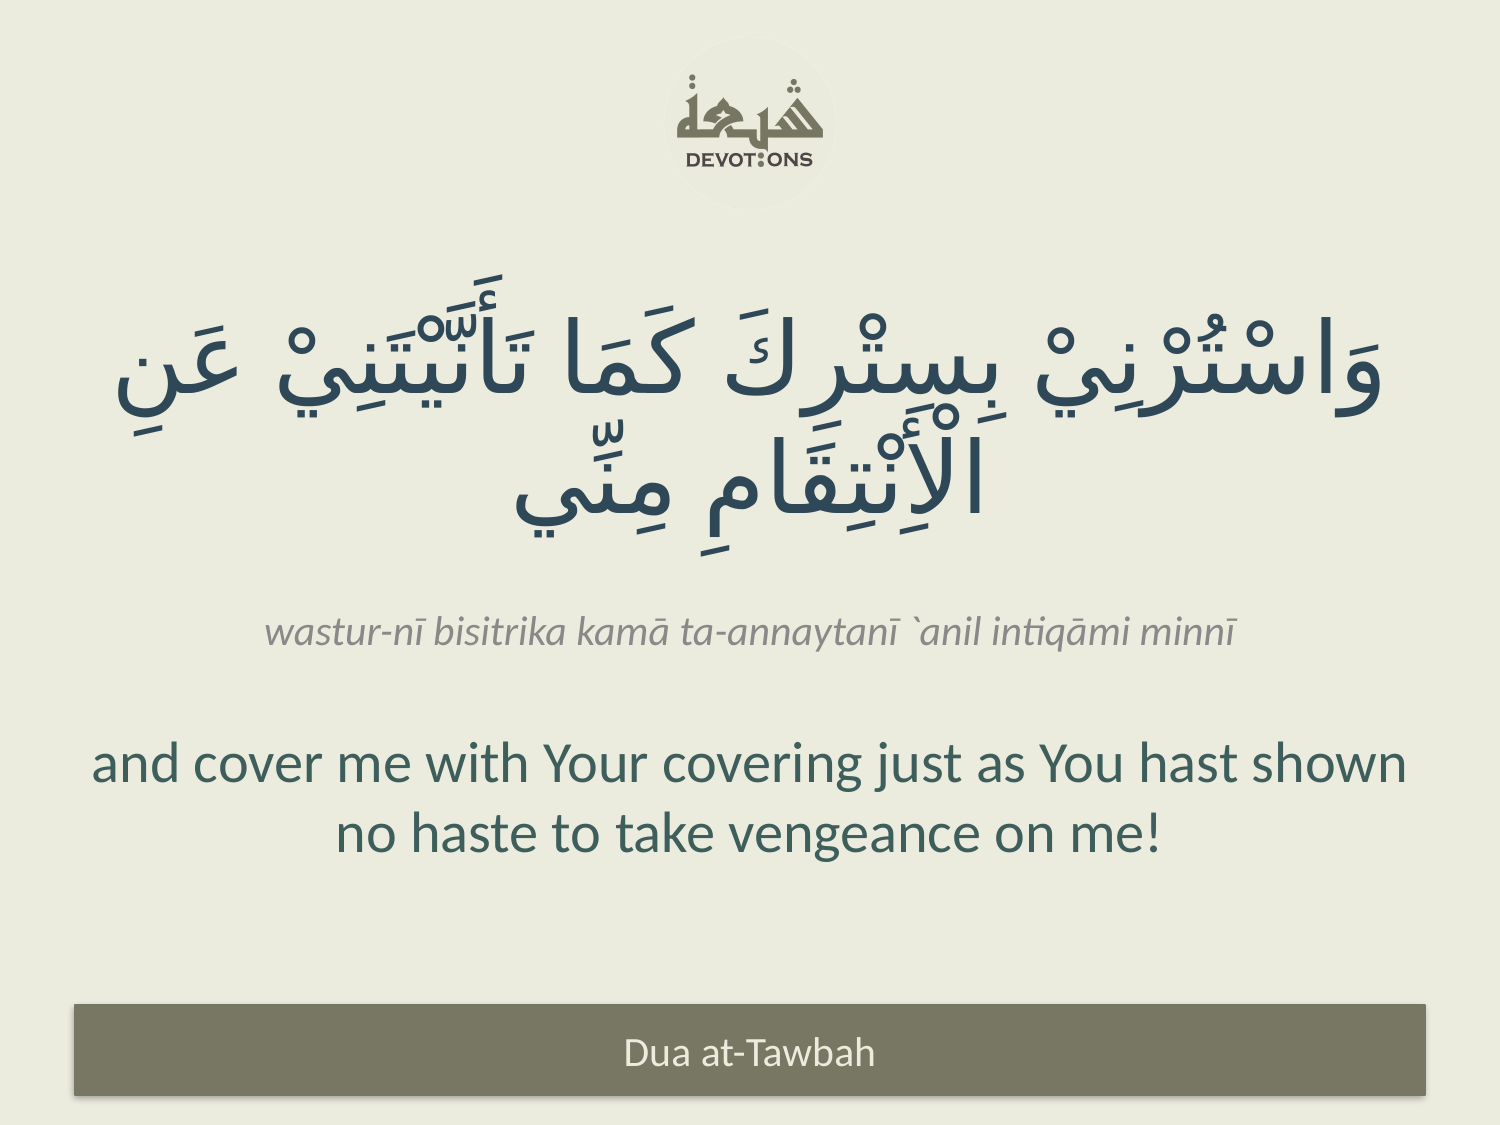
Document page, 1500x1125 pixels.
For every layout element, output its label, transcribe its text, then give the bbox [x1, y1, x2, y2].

picture [656, 29, 844, 218]
text_box [74, 1004, 1426, 1096]
text_box Dua at-Tawbah [608, 1017, 892, 1083]
text_box وَاسْتُرْنِيْ بِسِتْرِكَ كَمَا تَأَنَّيْتَنِيْ عَنِ الْأِنْتِقَامِ مِنِّي wastur-nī bisitrika kamā ta-annaytanī `anil intiqāmi minnī and cover me with Your covering just as You hast shown no haste to take vengeance on me! [74, 286, 1425, 871]
